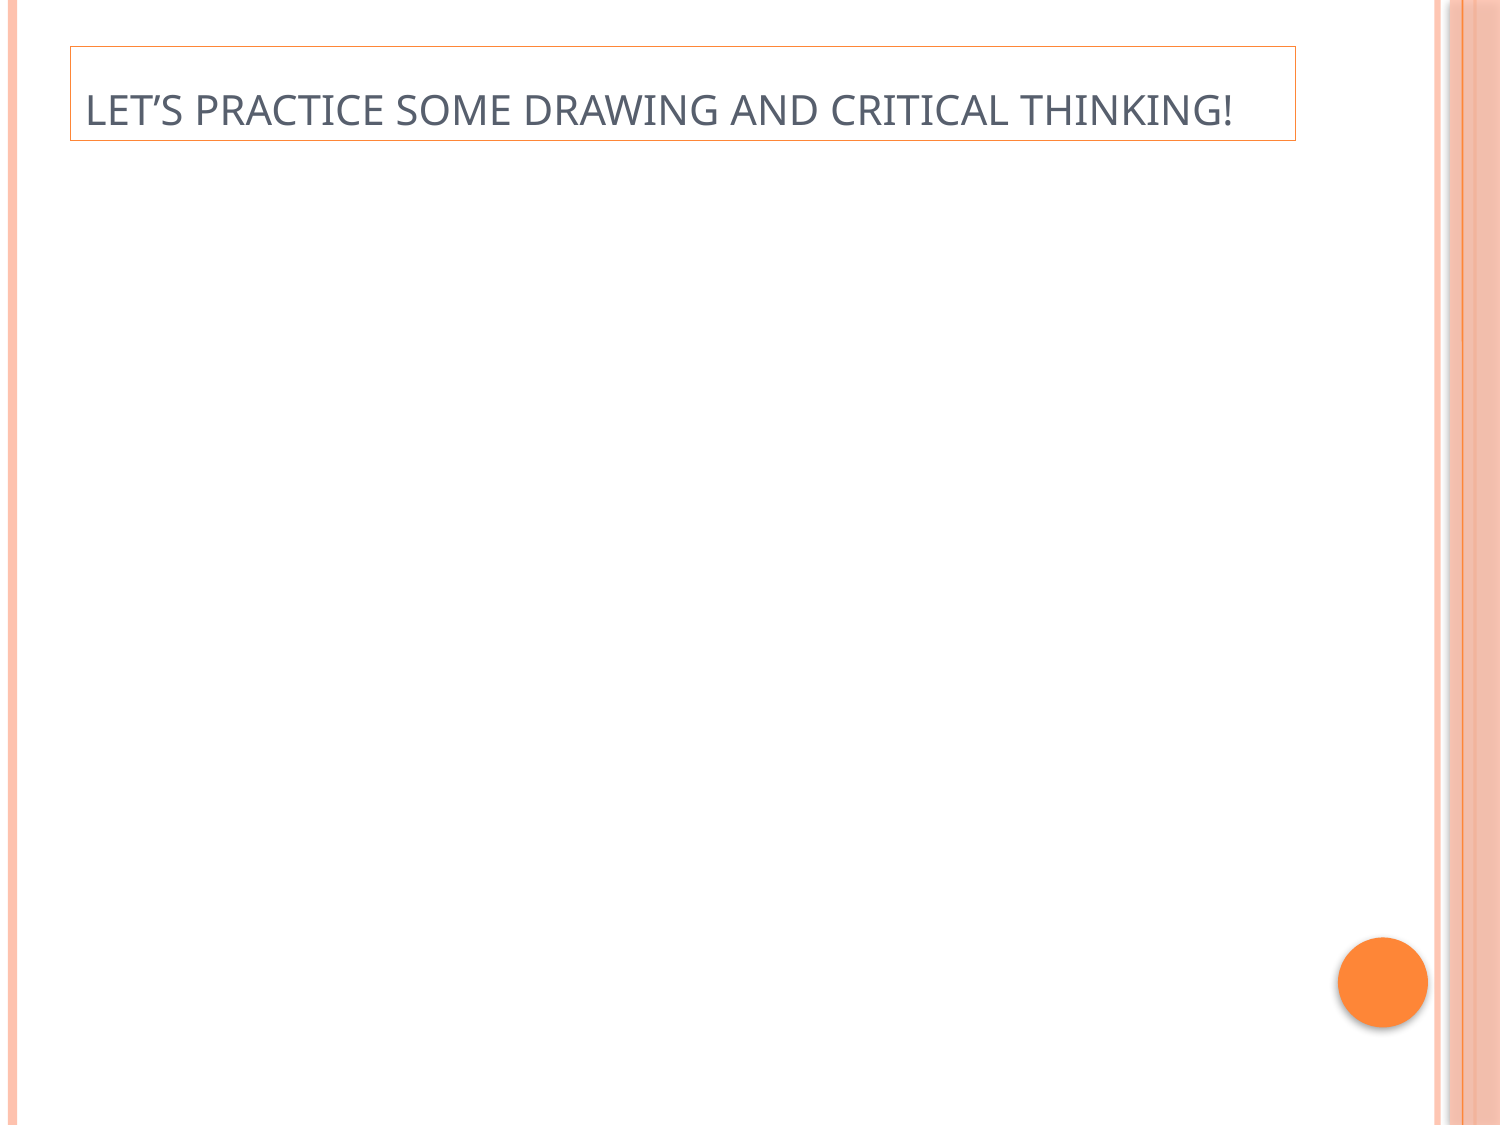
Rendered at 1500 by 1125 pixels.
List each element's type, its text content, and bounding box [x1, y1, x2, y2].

title Let’s Practice Some Drawing and Critical Thinking! [70, 46, 1296, 141]
